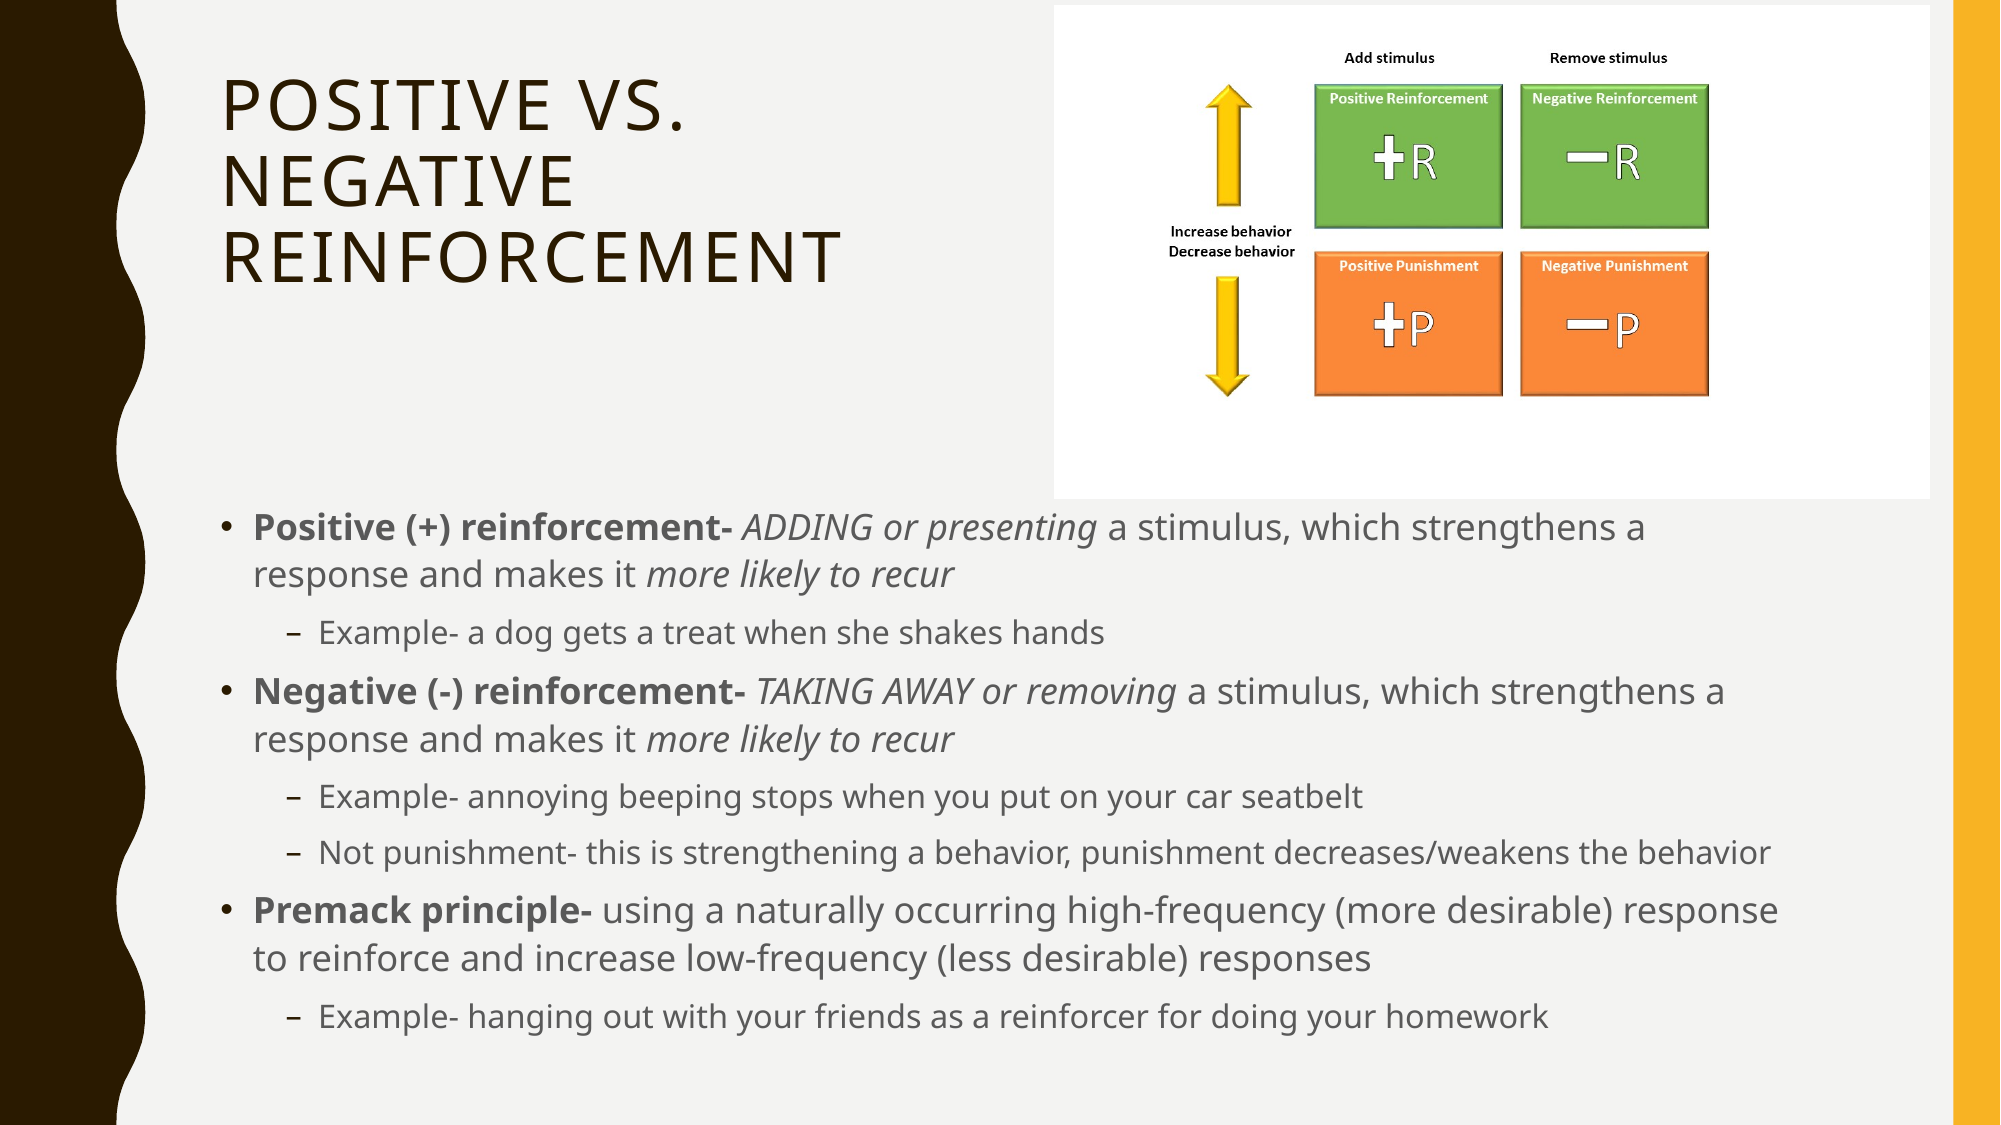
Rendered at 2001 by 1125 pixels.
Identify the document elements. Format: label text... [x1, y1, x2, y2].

title Positive vs. Negative Reinforcement [205, 62, 1054, 308]
picture [1054, 5, 1930, 499]
list Positive (+) reinforcement- ADDING or presenting a stimulus, which strengthens a response and makes it more likely to recur Example- a dog gets a treat when she shakes hands Negative (-) reinforcement- TAKING AWAY or removing a stimulus, which strengthens a response and makes it more likely to recur Example- annoying beeping stops when you put on your car seatbelt Not punishment- this is strengthening a behavior, punishment decreases/weakens the behavior Premack principle- using a naturally occurring high-frequency (more desirable) response to reinforce and increase low-frequency (less desirable) responses Example- hanging out with your friends as a reinforcer for doing your homework [205, 491, 1796, 1082]
